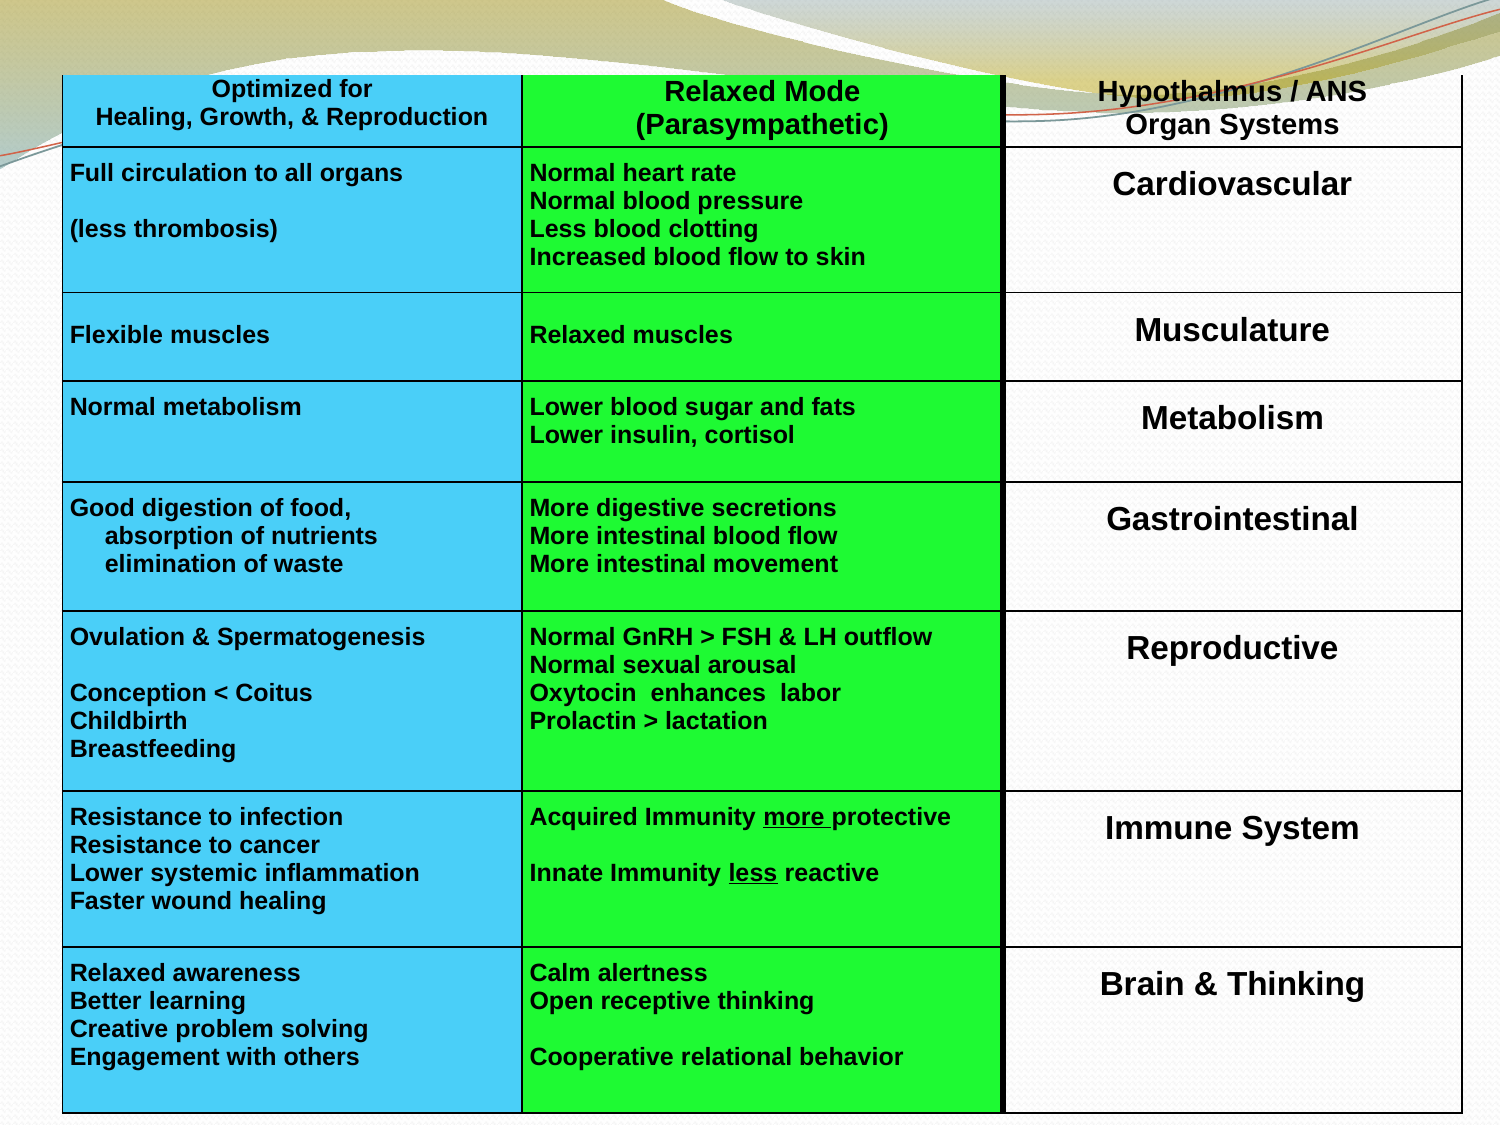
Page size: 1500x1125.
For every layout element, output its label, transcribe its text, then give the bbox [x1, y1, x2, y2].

table_cell More digestive secretions More intestinal blood flow More intestinal movement [523, 483, 1000, 610]
table_cell Relaxed muscles [523, 293, 1000, 380]
table_cell Metabolism [1006, 382, 1461, 481]
table_cell Musculature [1006, 293, 1461, 380]
table_cell Lower blood sugar and fats Lower insulin, cortisol [523, 382, 1000, 481]
table_cell Flexible muscles [63, 293, 521, 380]
table_cell Normal GnRH > FSH & LH outflow Normal sexual arousal Oxytocin enhances labor Prolactin > lactation [523, 612, 1000, 790]
table_cell Resistance to infection Resistance to cancer Lower systemic inflammation Faster wound healing [63, 792, 521, 946]
table_cell Immune System [1006, 792, 1461, 946]
table_cell Gastrointestinal [1006, 483, 1461, 610]
table_header Relaxed Mode (Parasympathetic) [523, 75, 1000, 146]
table_cell Normal metabolism [63, 382, 521, 481]
table_cell Acquired Immunity more protective Innate Immunity less reactive [523, 792, 1000, 946]
table_cell Good digestion of food, absorption of nutrients elimination of waste [63, 483, 521, 610]
table_cell Relaxed awareness Better learning Creative problem solving Engagement with others [63, 948, 521, 1112]
table_cell Full circulation to all organs (less thrombosis) [63, 148, 521, 292]
table_cell Ovulation & Spermatogenesis Conception < Coitus Childbirth Breastfeeding [63, 612, 521, 790]
table_cell Reproductive [1006, 612, 1461, 790]
table_cell Brain & Thinking [1006, 948, 1461, 1112]
table_cell Normal heart rate Normal blood pressure Less blood clotting Increased blood flow to skin [523, 148, 1000, 292]
table_cell Calm alertness Open receptive thinking Cooperative relational behavior [523, 948, 1000, 1112]
table_cell Cardiovascular [1006, 148, 1461, 292]
table_header Hypothalmus / ANS Organ Systems [1006, 75, 1461, 146]
table_header Optimized for Healing, Growth, & Reproduction [63, 75, 521, 146]
